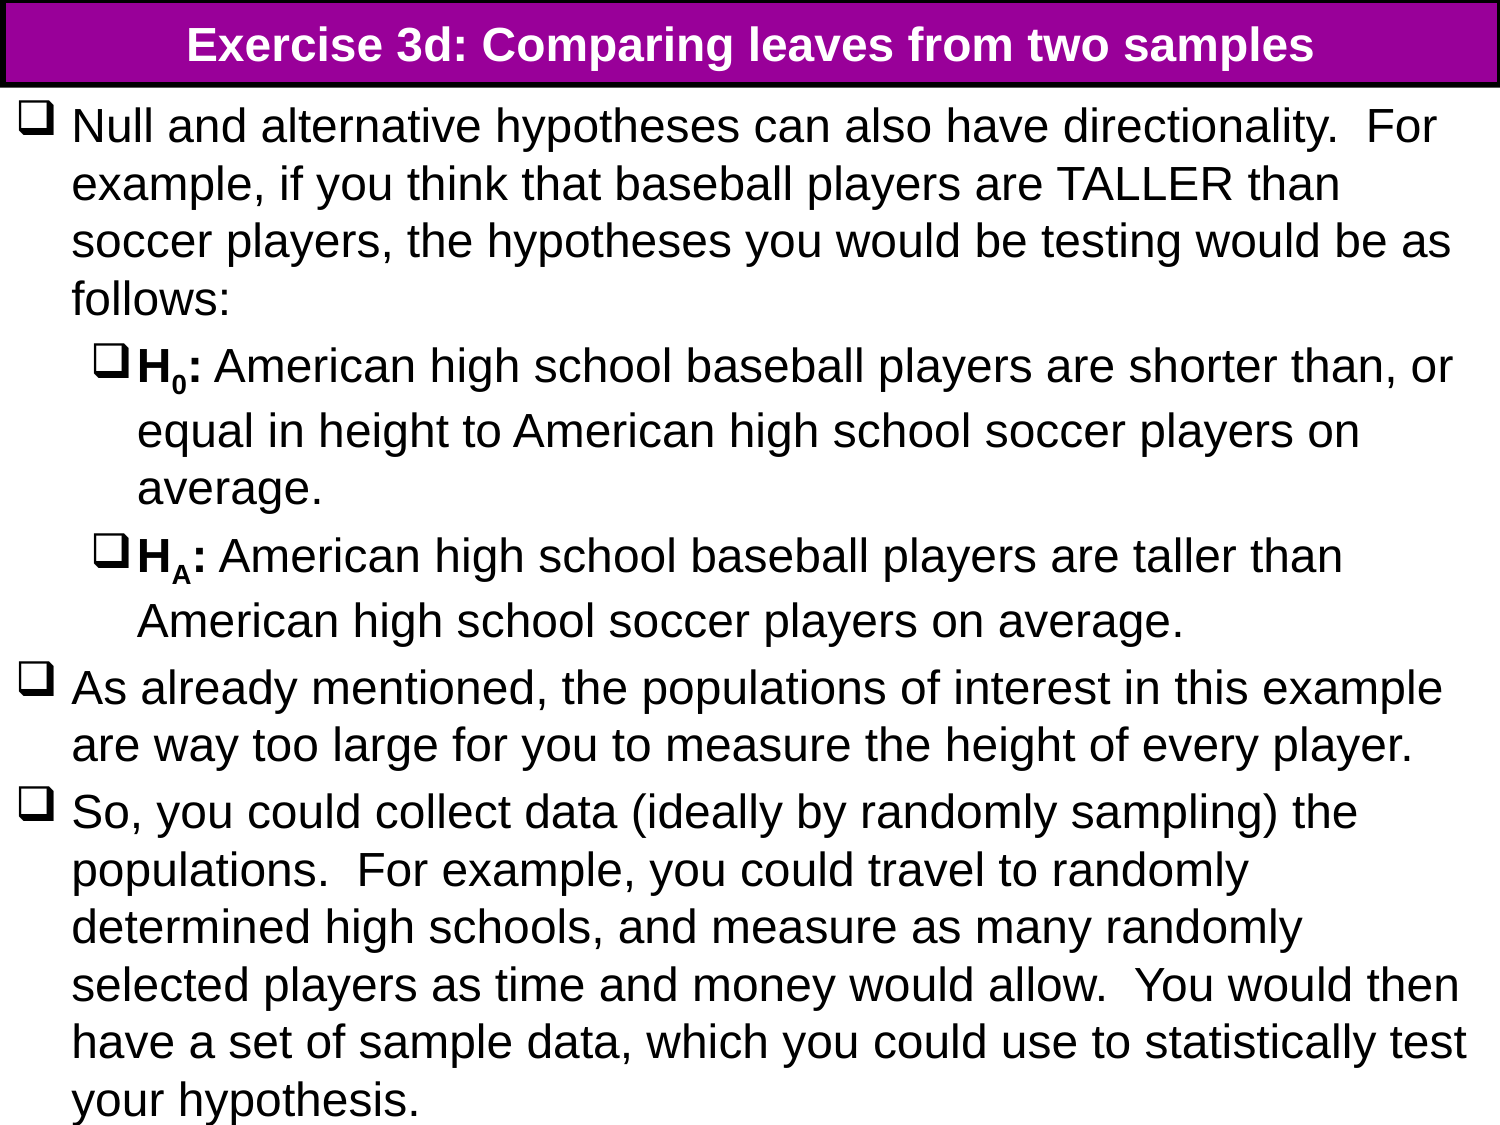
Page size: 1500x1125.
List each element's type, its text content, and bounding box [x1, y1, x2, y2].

title Exercise 3d: Comparing leaves from two samples [3, 0, 1500, 86]
list Null and alternative hypotheses can also have directionality. For example, if you think that baseball players are TALLER than soccer players, the hypotheses you would be testing would be as follows: H0: American high school baseball players are shorter than, or equal in height to American high school soccer players on average. HA: American high school baseball players are taller than American high school soccer players on average. As already mentioned, the populations of interest in this example are way too large for you to measure the height of every player. So, you could collect data (ideally by randomly sampling) the populations. For example, you could travel to randomly determined high schools, and measure as many randomly selected players as time and money would allow. You would then have a set of sample data, which you could use to statistically test your hypothesis. [0, 87, 1500, 1125]
